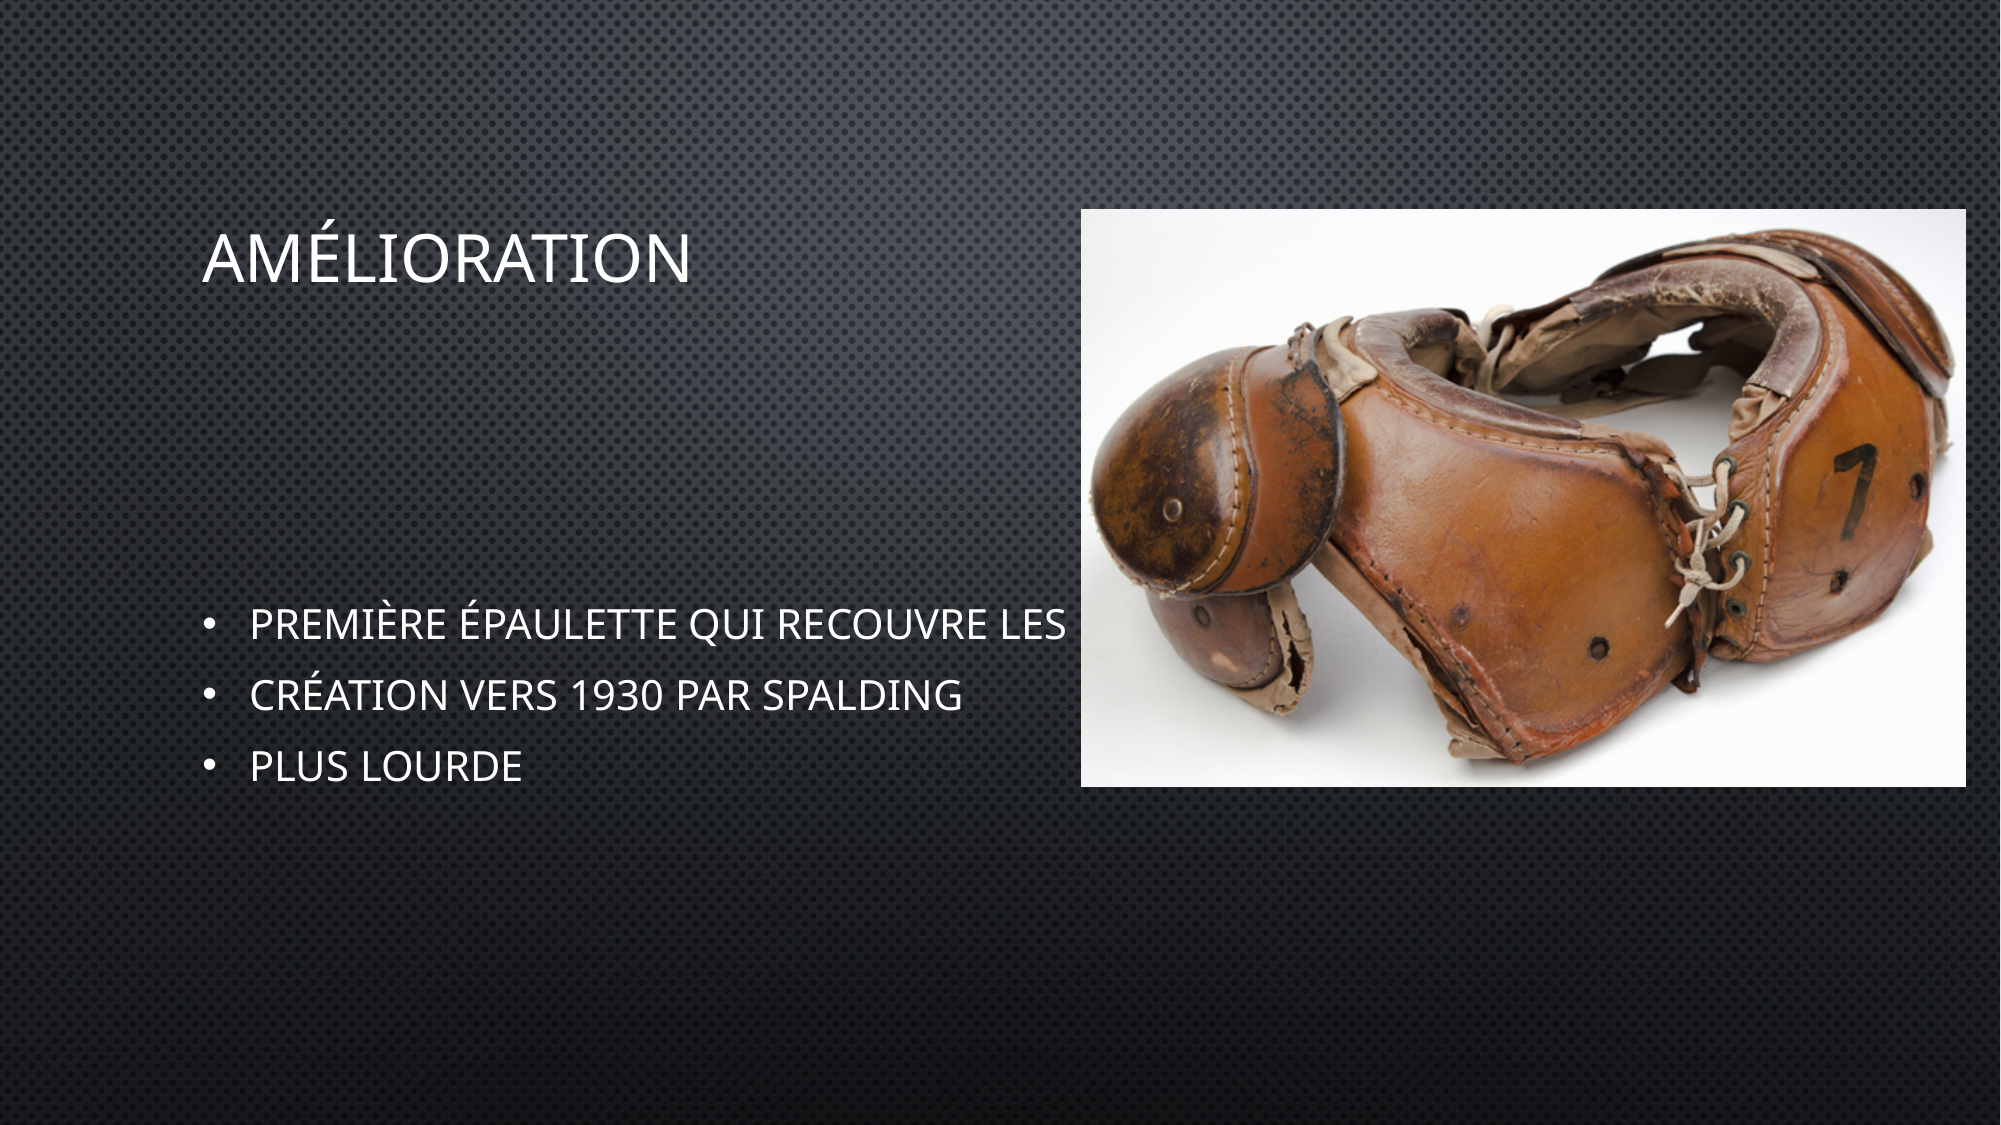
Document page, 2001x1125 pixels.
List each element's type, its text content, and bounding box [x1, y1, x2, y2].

list Première épaulette qui recouvre les épaules Création vers 1930 par Spalding Plus lourde [187, 437, 1813, 950]
picture [1080, 209, 1967, 787]
title amélioration [187, 99, 1813, 413]
